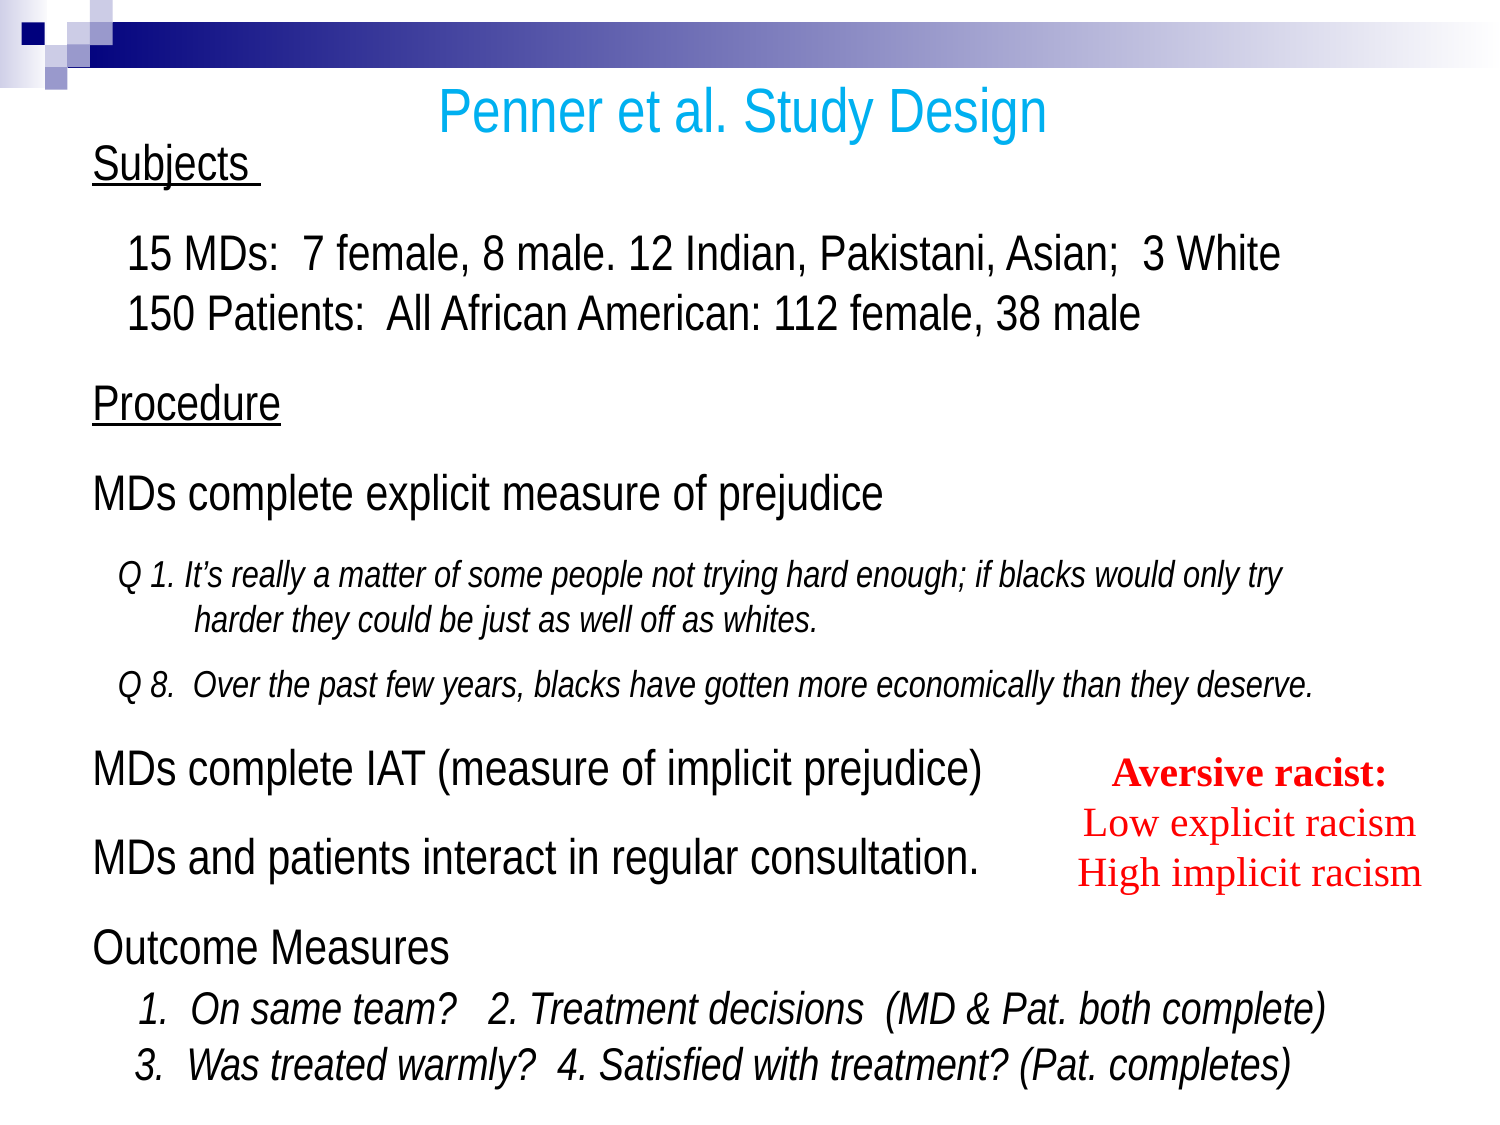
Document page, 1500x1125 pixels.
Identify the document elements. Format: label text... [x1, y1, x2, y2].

text_box Aversive racist: Low explicit racism High implicit racism [1062, 737, 1438, 953]
text_box Penner et al. Study Design [125, 62, 1363, 122]
text_box Subjects 15 MDs: 7 female, 8 male. 12 Indian, Pakistani, Asian; 3 White 150 Patients: All African American: 112 female, 38 male Procedure MDs complete explicit measure of prejudice Q 1. It’s really a matter of some people not trying hard enough; if blacks would only try harder they could be just as well off as whites. Q 8. Over the past few years, blacks have gotten more economically than they deserve. MDs complete IAT (measure of implicit prejudice) MDs and patients interact in regular consultation. Outcome Measures 1. On same team? 2. Treatment decisions (MD & Pat. both complete) 3. Was treated warmly? 4. Satisfied with treatment? (Pat. completes) [77, 122, 1500, 1098]
